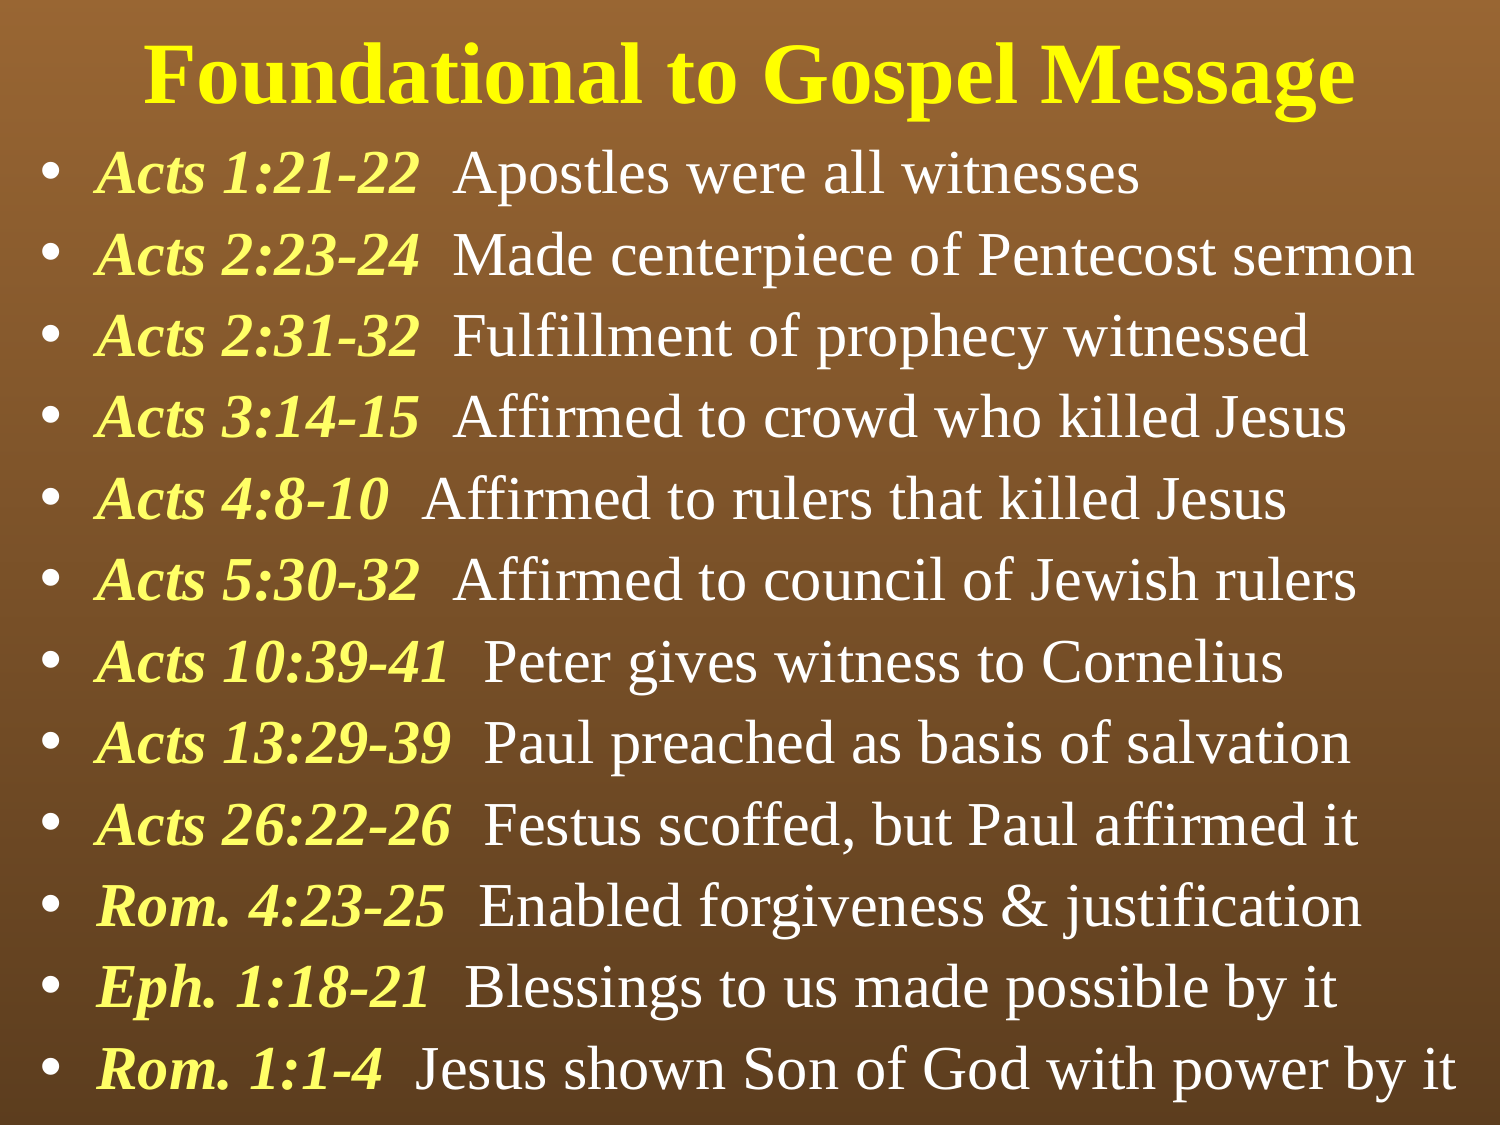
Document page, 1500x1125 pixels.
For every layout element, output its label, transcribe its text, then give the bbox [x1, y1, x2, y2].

list Acts 1:21-22 Apostles were all witnesses Acts 2:23-24 Made centerpiece of Pentecost sermon Acts 2:31-32 Fulfillment of prophecy witnessed Acts 3:14-15 Affirmed to crowd who killed Jesus Acts 4:8-10 Affirmed to rulers that killed Jesus Acts 5:30-32 Affirmed to council of Jewish rulers Acts 10:39-41 Peter gives witness to Cornelius Acts 13:29-39 Paul preached as basis of salvation Acts 26:22-26 Festus scoffed, but Paul affirmed it Rom. 4:23-25 Enabled forgiveness & justification Eph. 1:18-21 Blessings to us made possible by it Rom. 1:1-4 Jesus shown Son of God with power by it [24, 130, 1500, 1125]
title Foundational to Gospel Message [0, 0, 1500, 138]
